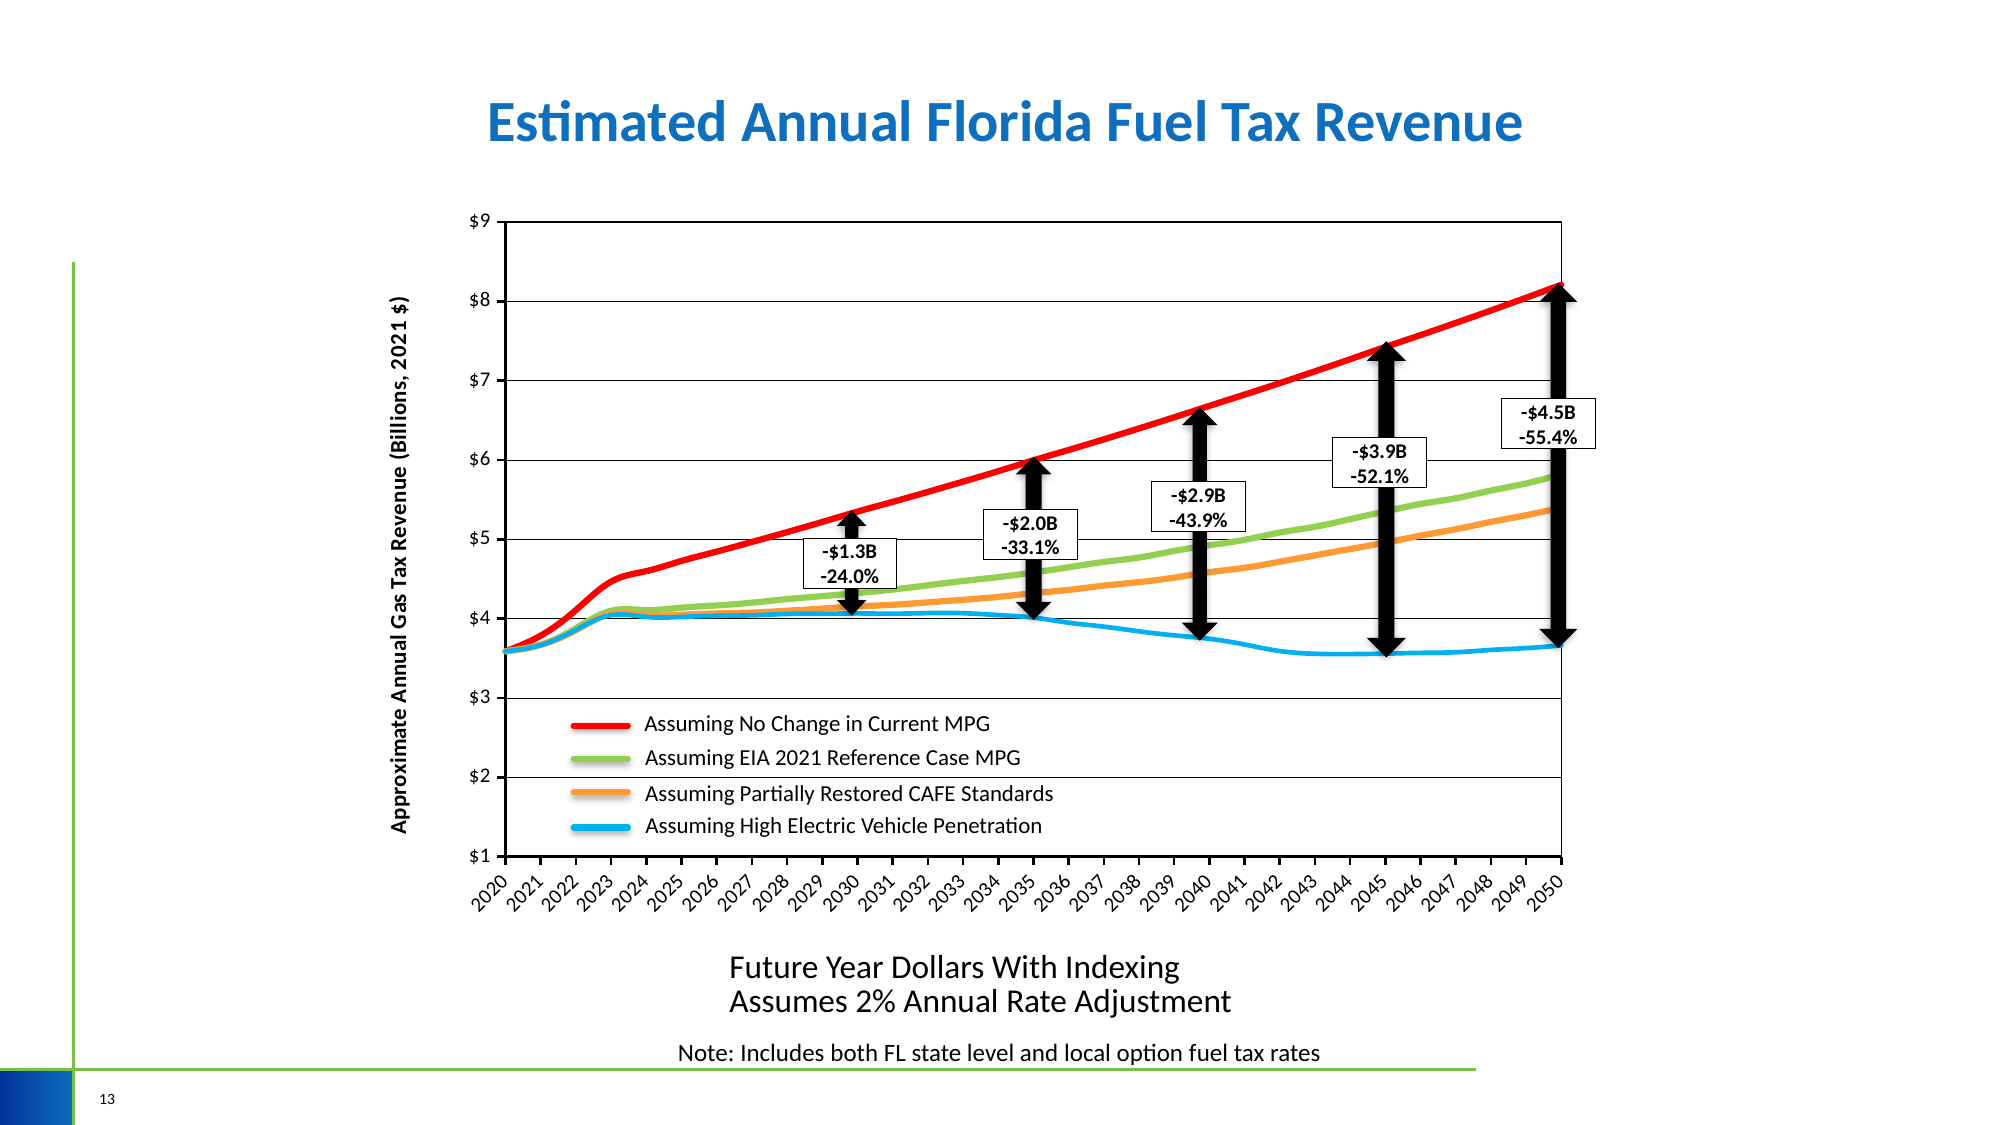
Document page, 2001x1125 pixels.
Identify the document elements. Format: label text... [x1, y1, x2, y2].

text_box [836, 282, 1578, 658]
slide_number 13 [84, 1077, 213, 1120]
text_box Future Year Dollars With Indexing Assumes 2% Annual Rate Adjustment [714, 964, 1596, 1027]
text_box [573, 708, 1057, 840]
title Estimated Annual Florida Fuel Tax Revenue [111, 65, 1900, 171]
text_box Note: Includes both FL state level and local option fuel tax rates [663, 1029, 1337, 1074]
chart [232, 122, 1623, 956]
